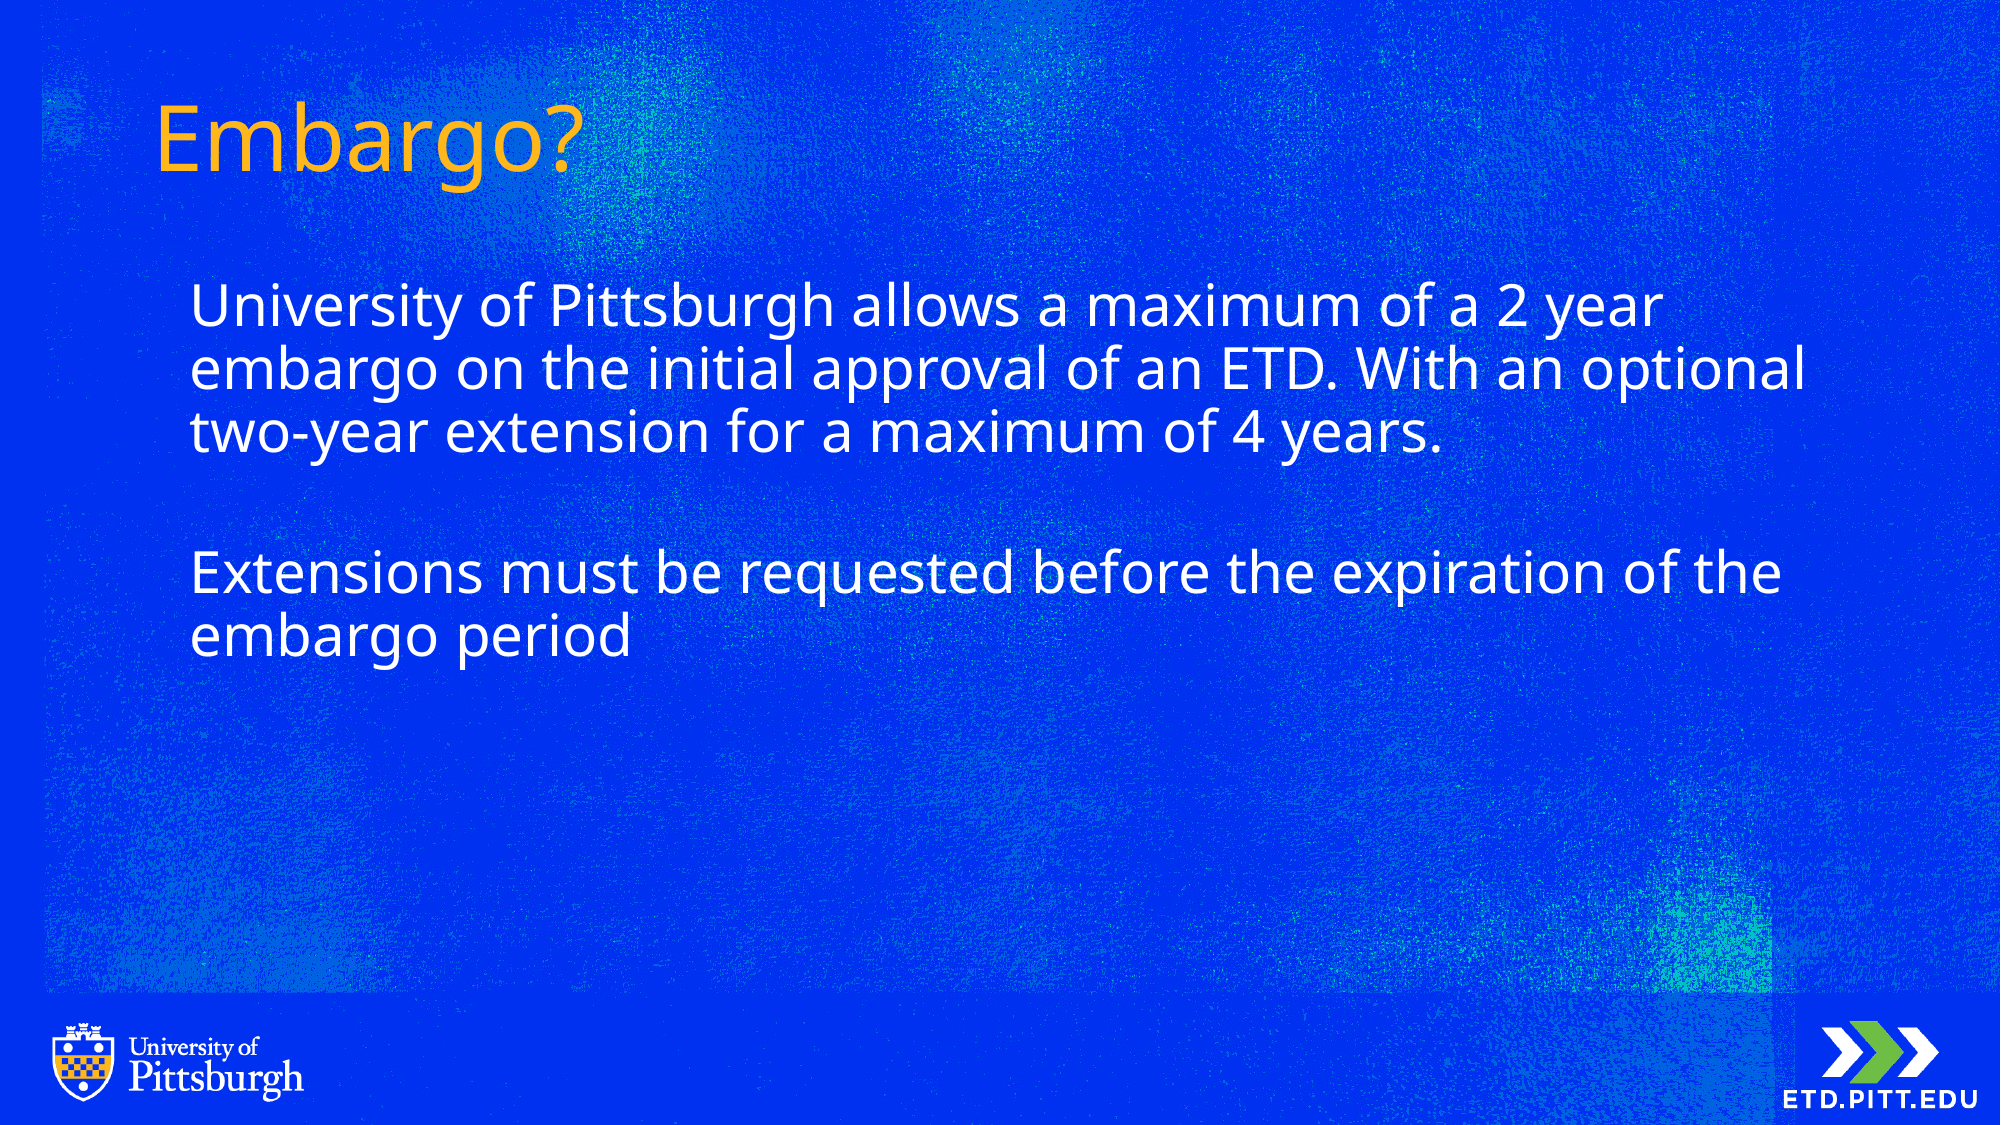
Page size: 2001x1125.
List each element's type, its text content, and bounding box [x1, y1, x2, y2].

title Embargo? [137, 84, 1863, 278]
picture [0, 0, 2000, 1125]
list University of Pittsburgh allows a maximum of a 2 year embargo on the initial approval of an ETD. With an optional two-year extension for a maximum of 4 years. Extensions must be requested before the expiration of the embargo period [99, 268, 1825, 983]
